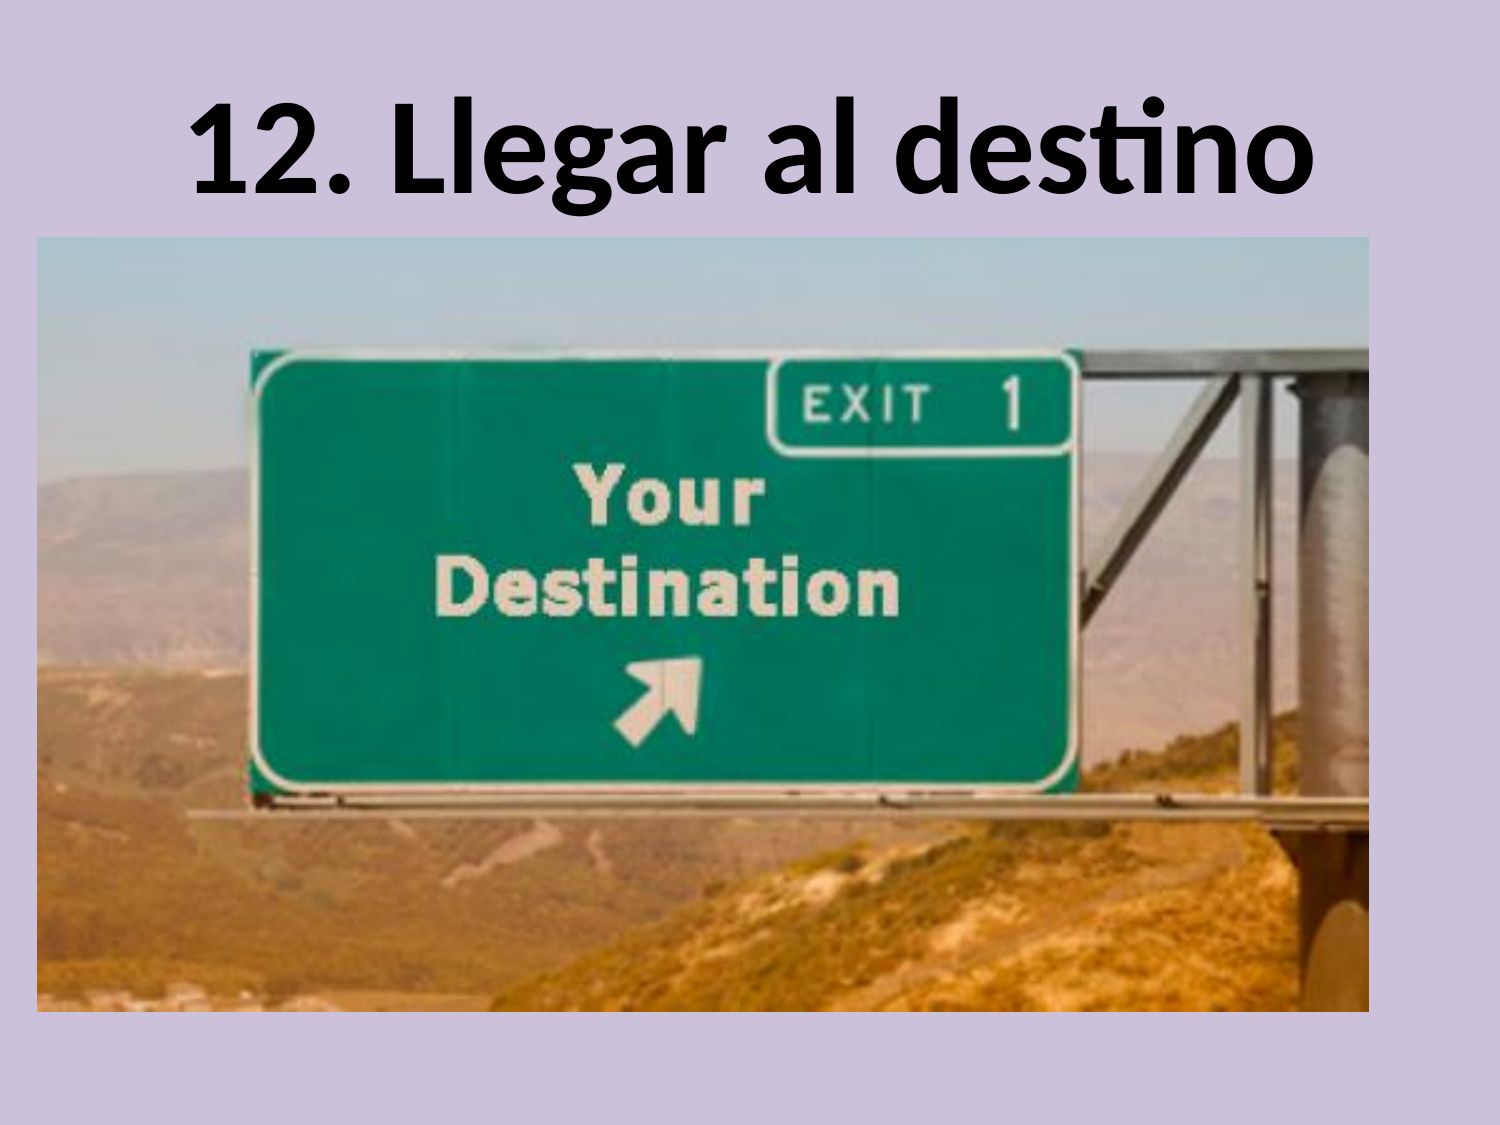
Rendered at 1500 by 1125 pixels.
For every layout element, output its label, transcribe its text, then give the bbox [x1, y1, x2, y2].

picture [37, 237, 1369, 1012]
title 12. Llegar al destino [75, 45, 1425, 233]
